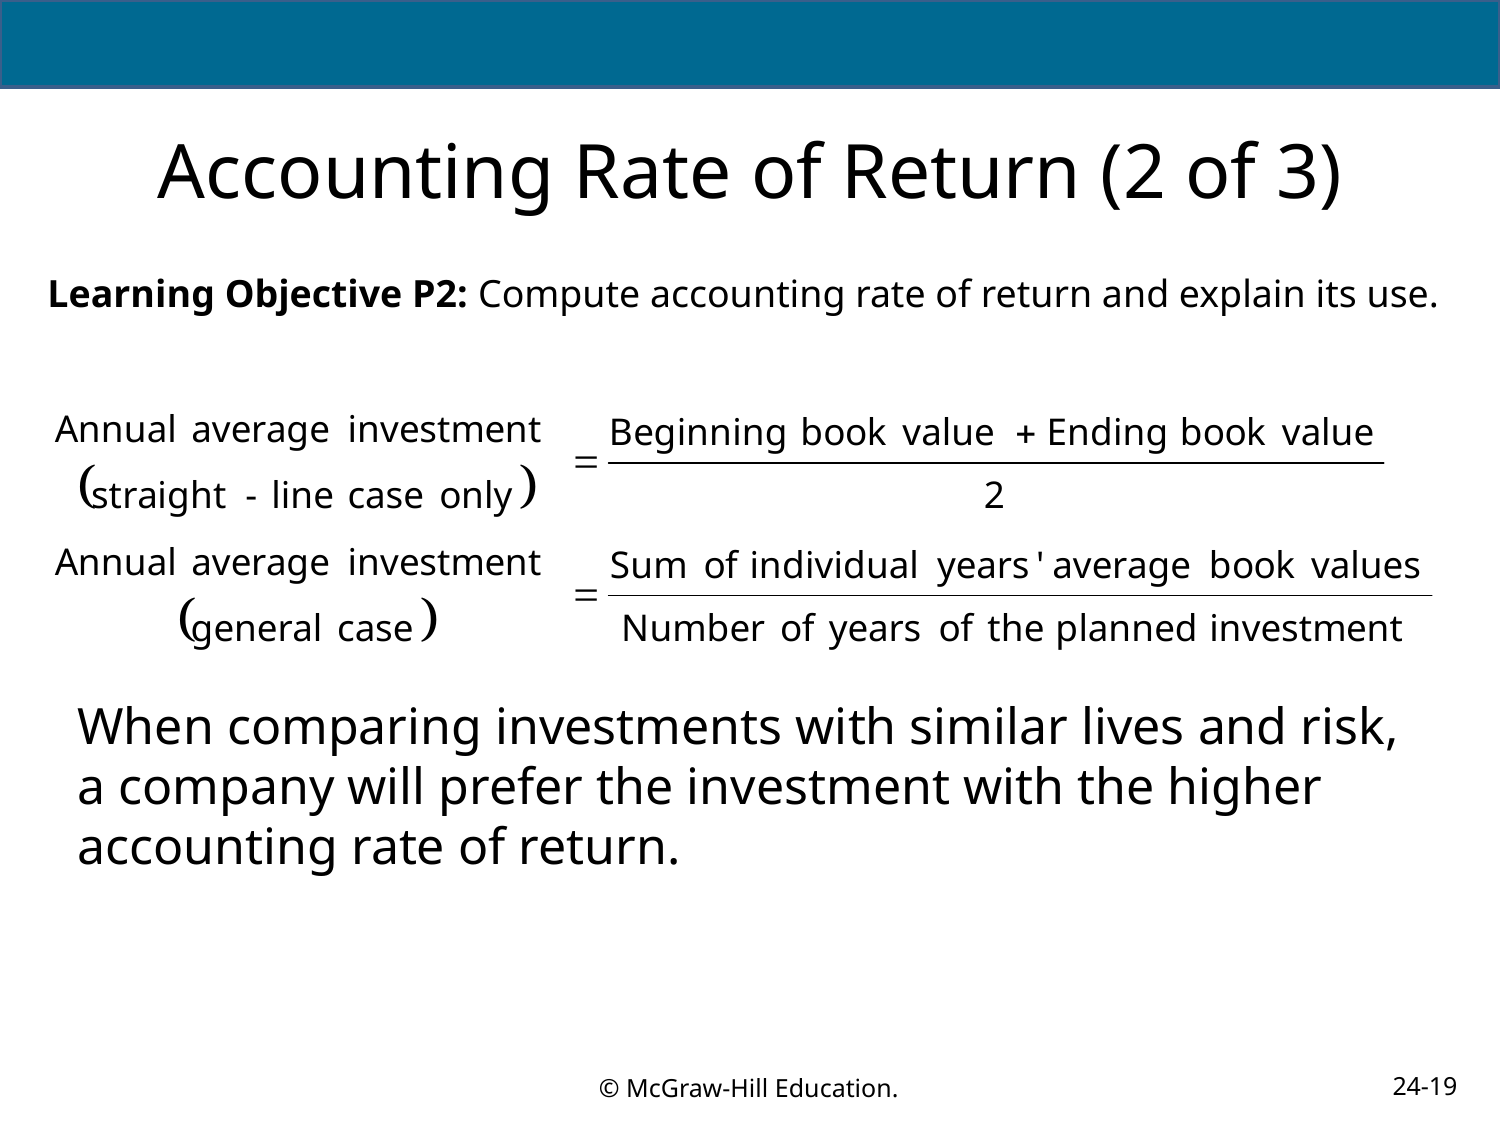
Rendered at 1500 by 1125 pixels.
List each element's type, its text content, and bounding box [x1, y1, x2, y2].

title Accounting Rate of Return (2 of 3) [12, 99, 1488, 238]
list Learning Objective P2: Compute accounting rate of return and explain its use. [24, 262, 1463, 363]
list When comparing investments with similar lives and risk, a company will prefer the investment with the higher accounting rate of return. [62, 687, 1440, 1063]
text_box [47, 399, 1440, 659]
